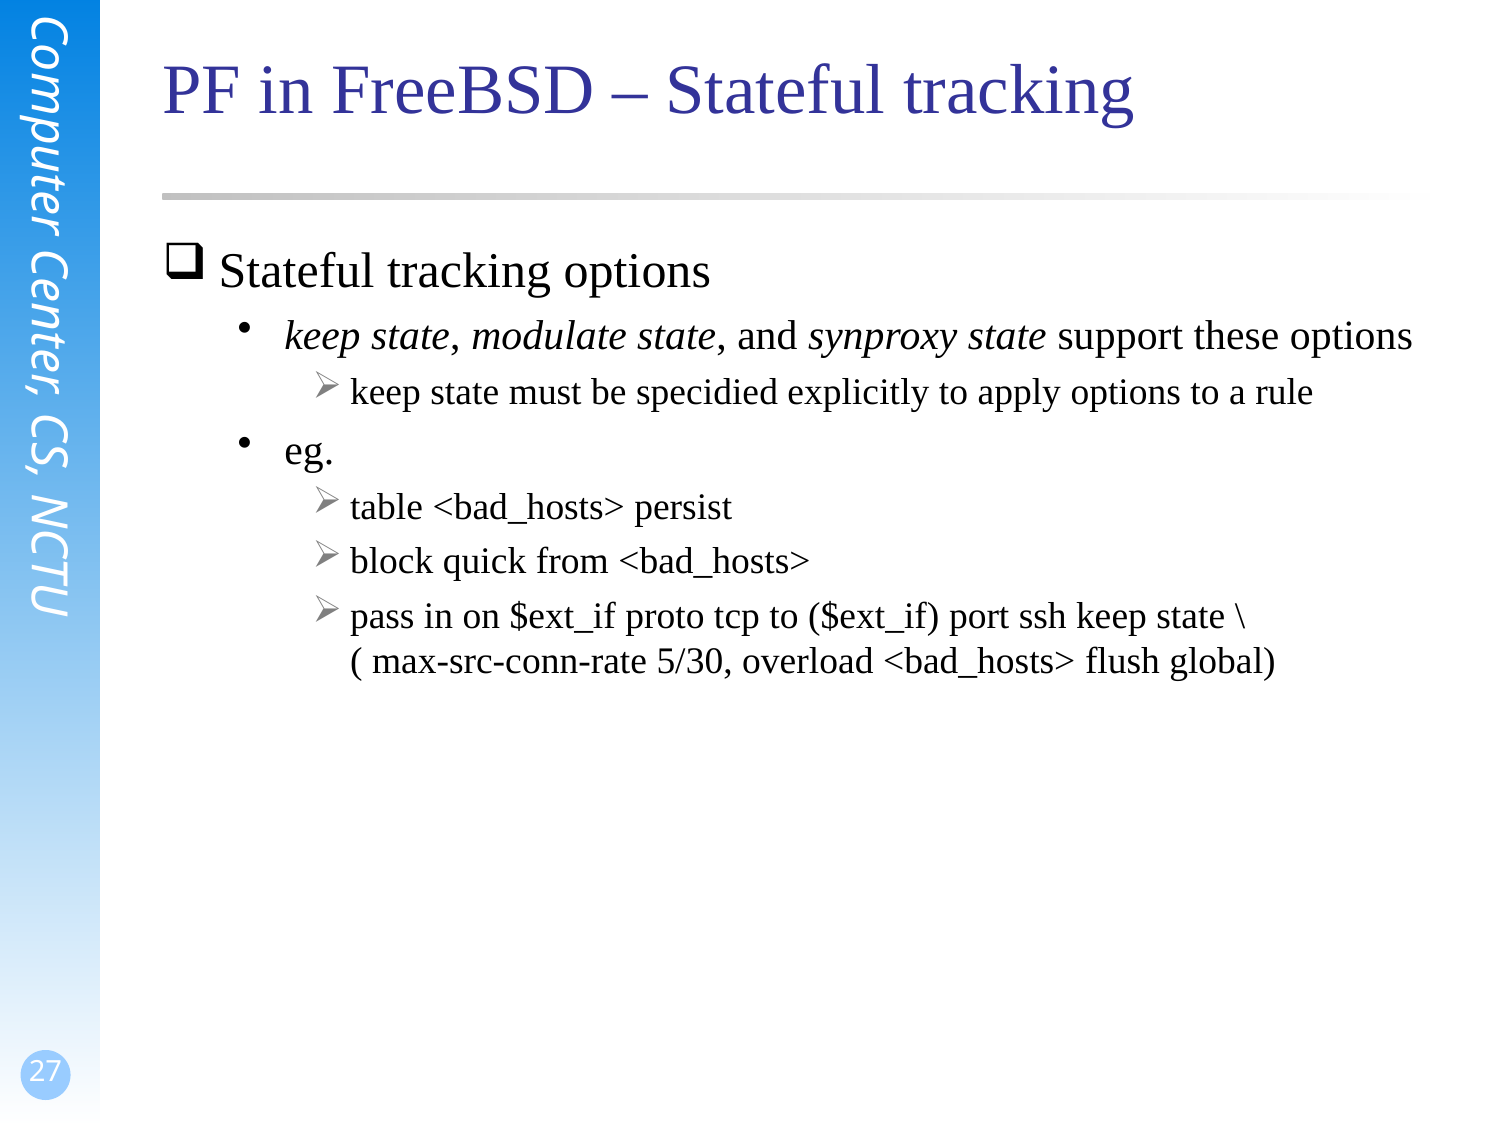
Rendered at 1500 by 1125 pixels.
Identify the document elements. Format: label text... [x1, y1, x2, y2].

list Stateful tracking options keep state, modulate state, and synproxy state support these options keep state must be specidied explicitly to apply options to a rule eg. table <bad_hosts> persist block quick from <bad_hosts> pass in on $ext_if proto tcp to ($ext_if) port ssh keep state \ ( max-src-conn-rate 5/30, overload <bad_hosts> flush global) [162, 237, 1438, 1000]
title PF in FreeBSD – Stateful tracking [162, 42, 1438, 231]
